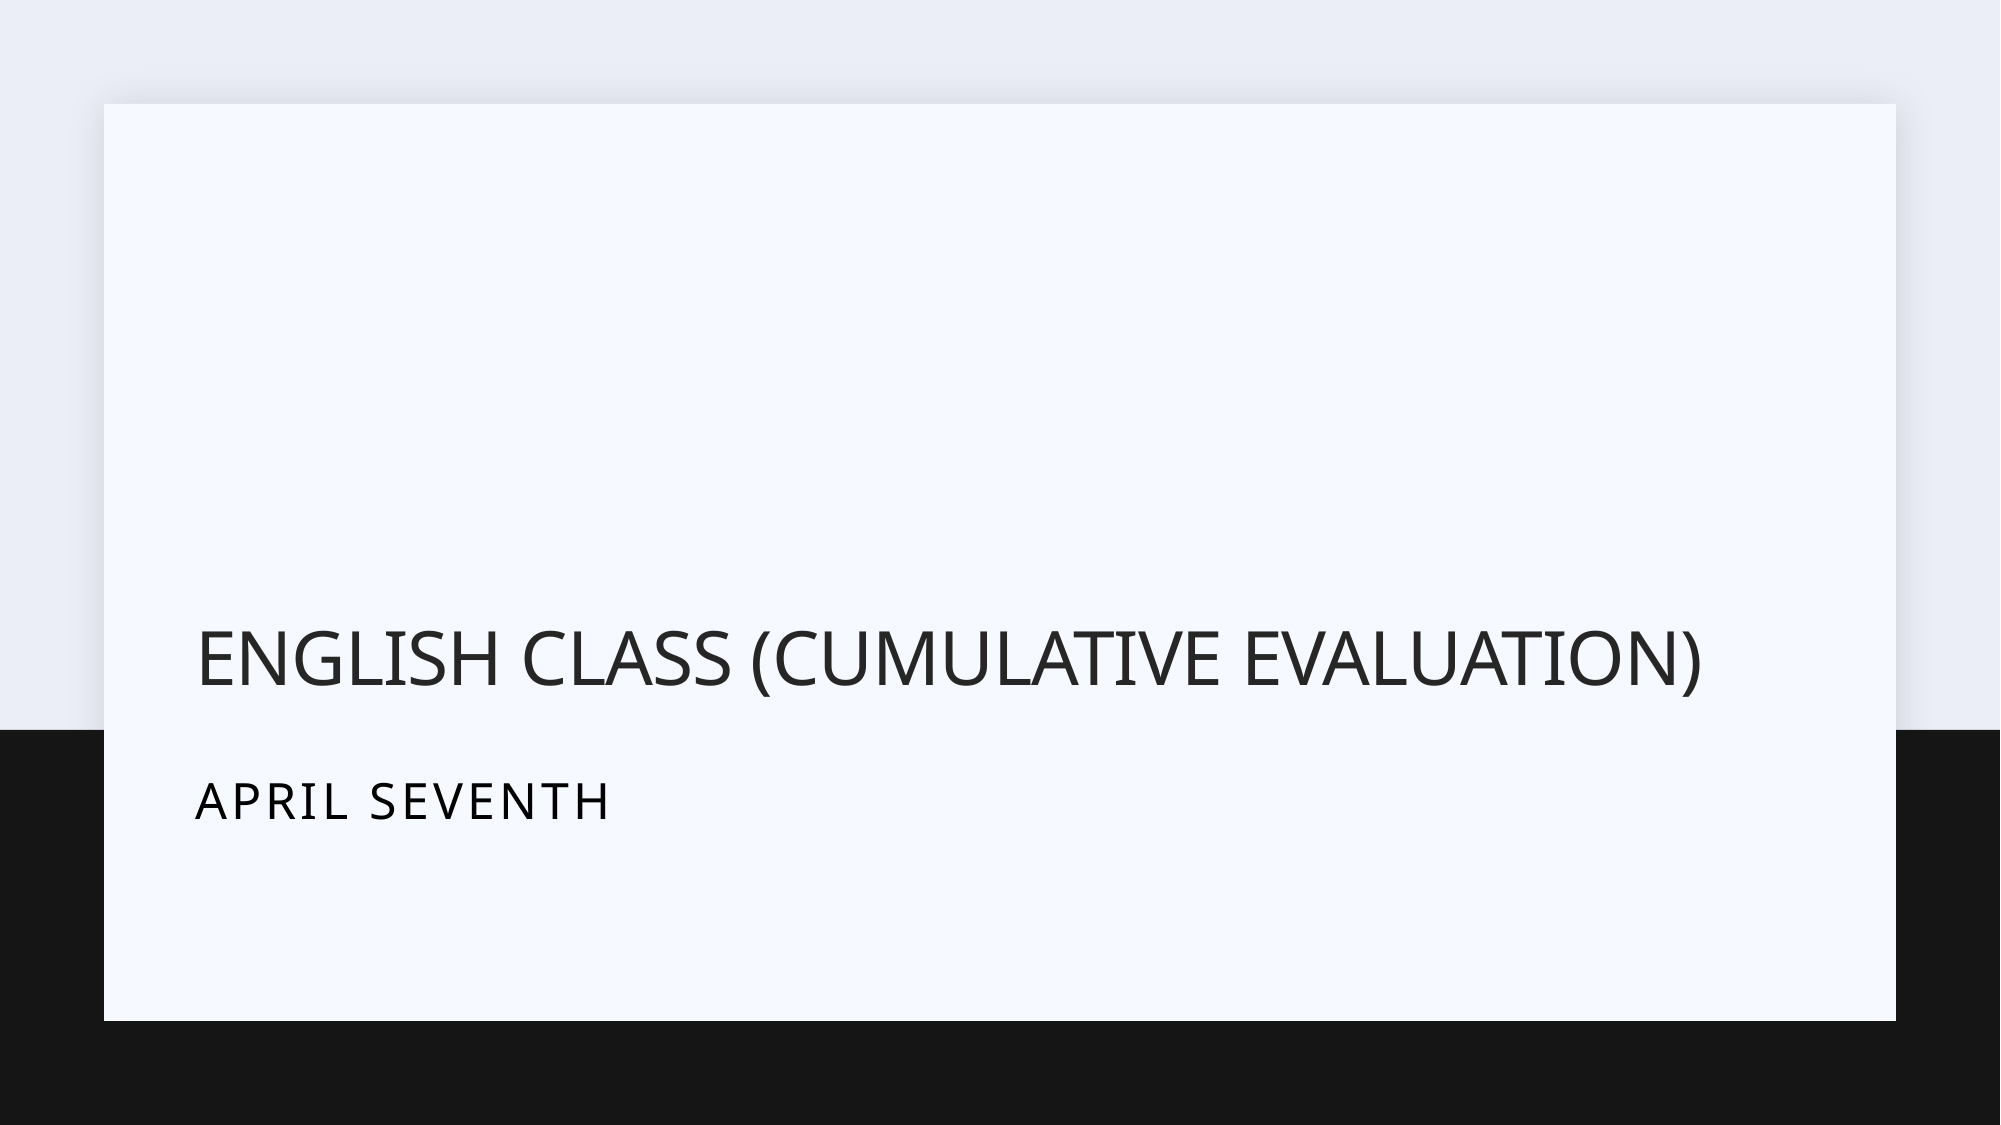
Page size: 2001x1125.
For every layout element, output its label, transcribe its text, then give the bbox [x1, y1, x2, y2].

title English class (Cumulative evaluation) [180, 124, 1830, 710]
subtitle April seventh [180, 761, 1831, 950]
